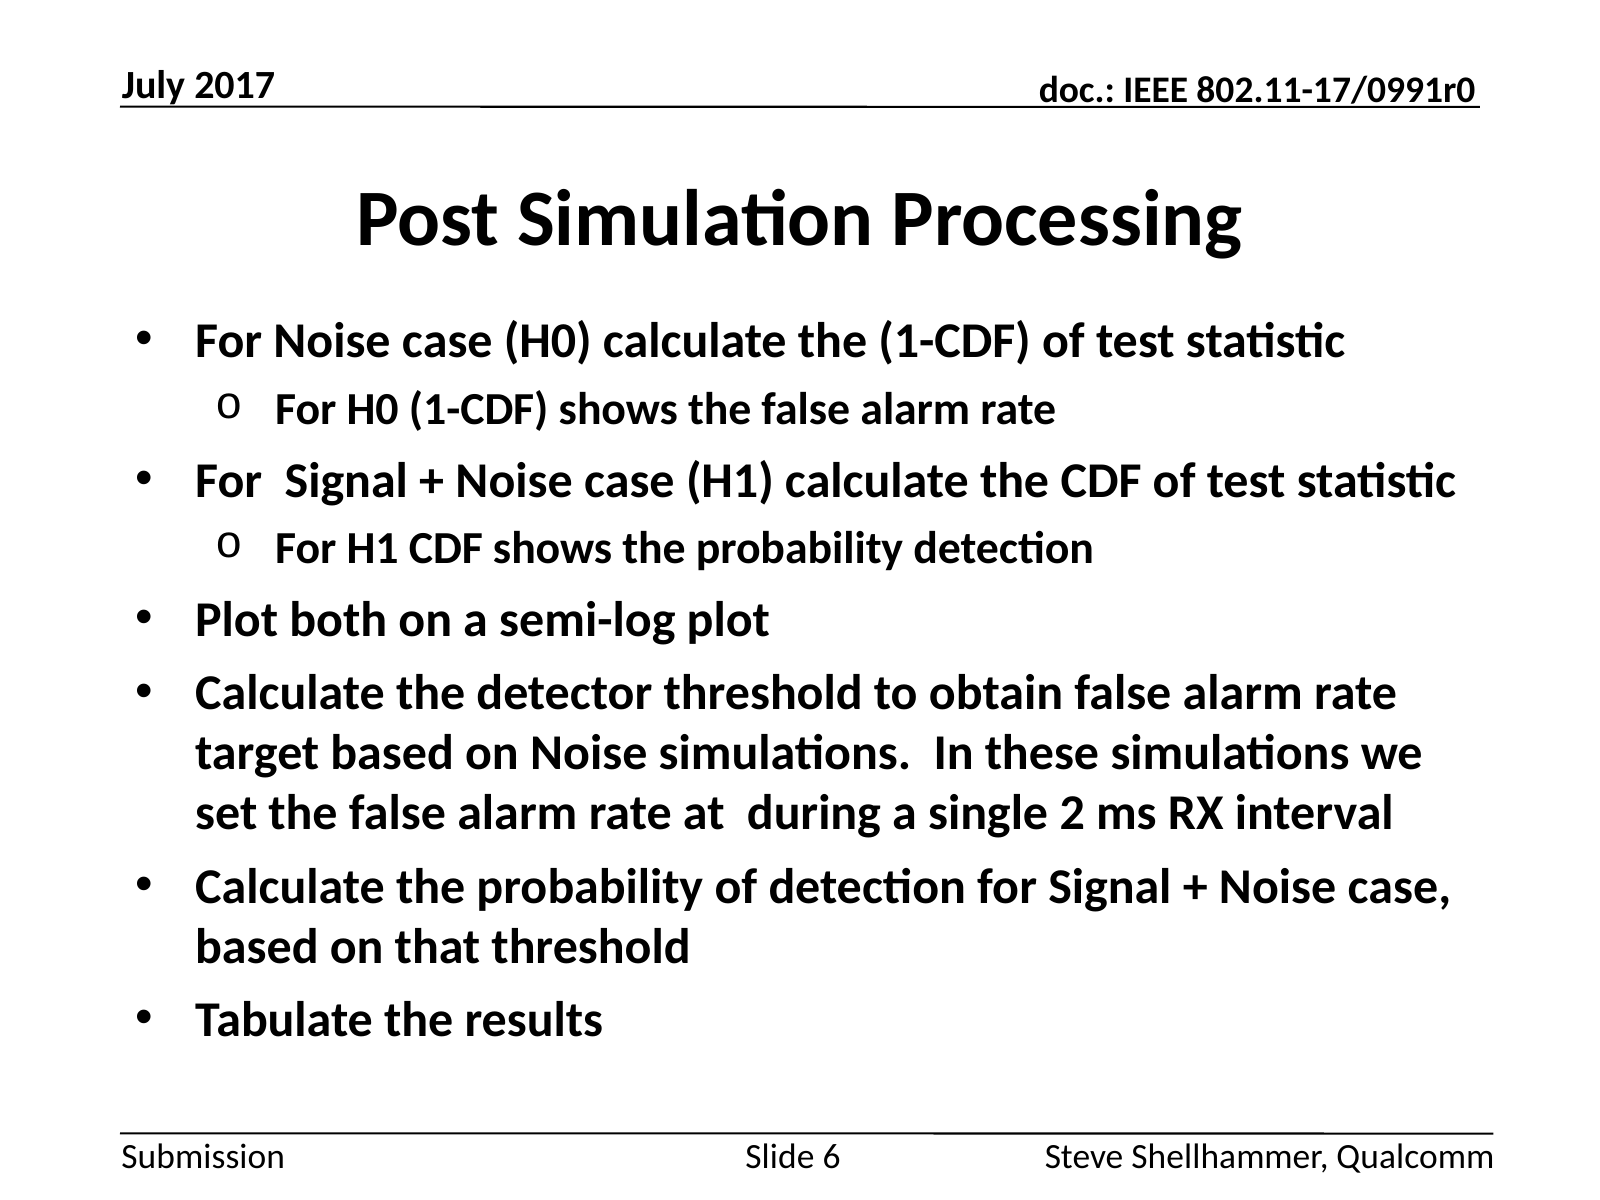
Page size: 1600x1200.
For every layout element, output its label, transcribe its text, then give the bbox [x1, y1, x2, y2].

slide_number Slide 6 [733, 1132, 854, 1197]
footer Steve Shellhammer, Qualcomm [937, 1132, 1495, 1174]
title Post Simulation Processing [119, 119, 1480, 307]
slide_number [121, 58, 451, 107]
